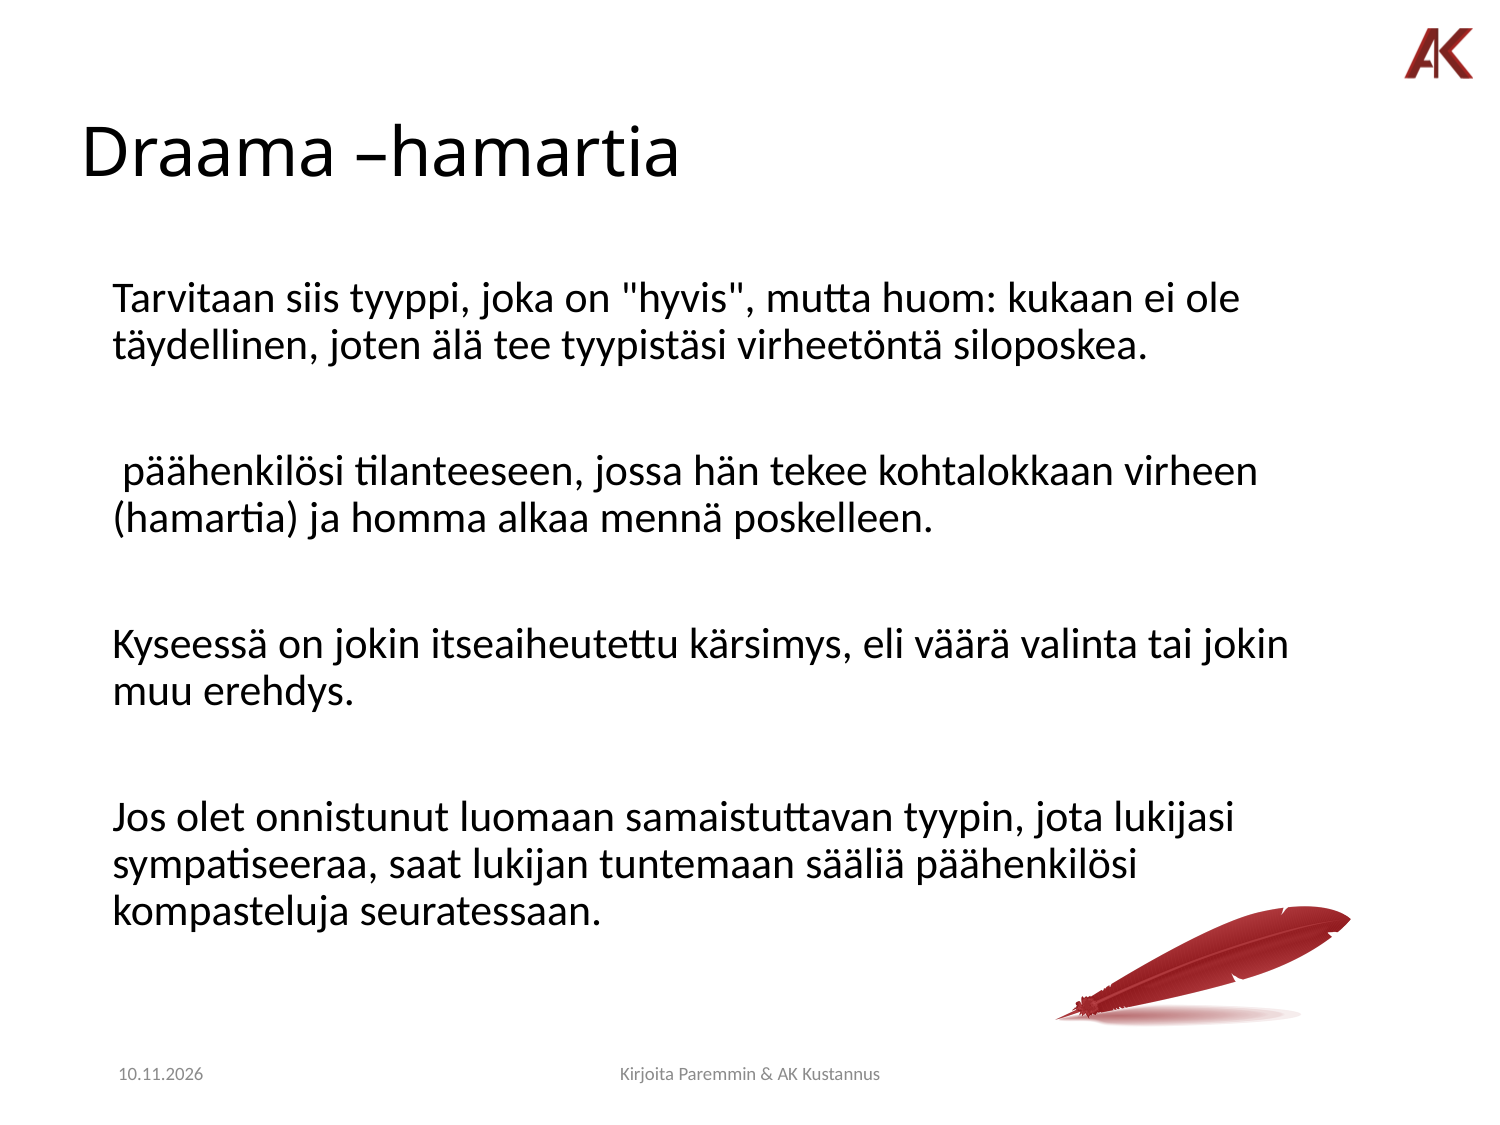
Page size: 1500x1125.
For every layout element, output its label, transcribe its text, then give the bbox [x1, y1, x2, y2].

footer Kirjoita Paremmin & AK Kustannus [496, 1042, 1004, 1103]
list Tarvitaan siis tyyppi, joka on "hyvis", mutta huom: kukaan ei ole täydellinen, joten älä tee tyypistäsi virheetöntä siloposkea. päähenkilösi tilanteeseen, jossa hän tekee kohtalokkaan virheen (hamartia) ja homma alkaa mennä poskelleen. Kyseessä on jokin itseaiheutettu kärsimys, eli väärä valinta tai jokin muu erehdys. Jos olet onnistunut luomaan samaistuttavan tyypin, jota lukijasi sympatiseeraa, saat lukijan tuntemaan sääliä päähenkilösi kompasteluja seuratessaan. [97, 198, 1391, 992]
picture [267, 3, 1498, 104]
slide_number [103, 1042, 441, 1103]
picture [1055, 895, 1351, 1043]
title Draama –hamartia [64, 53, 1424, 256]
